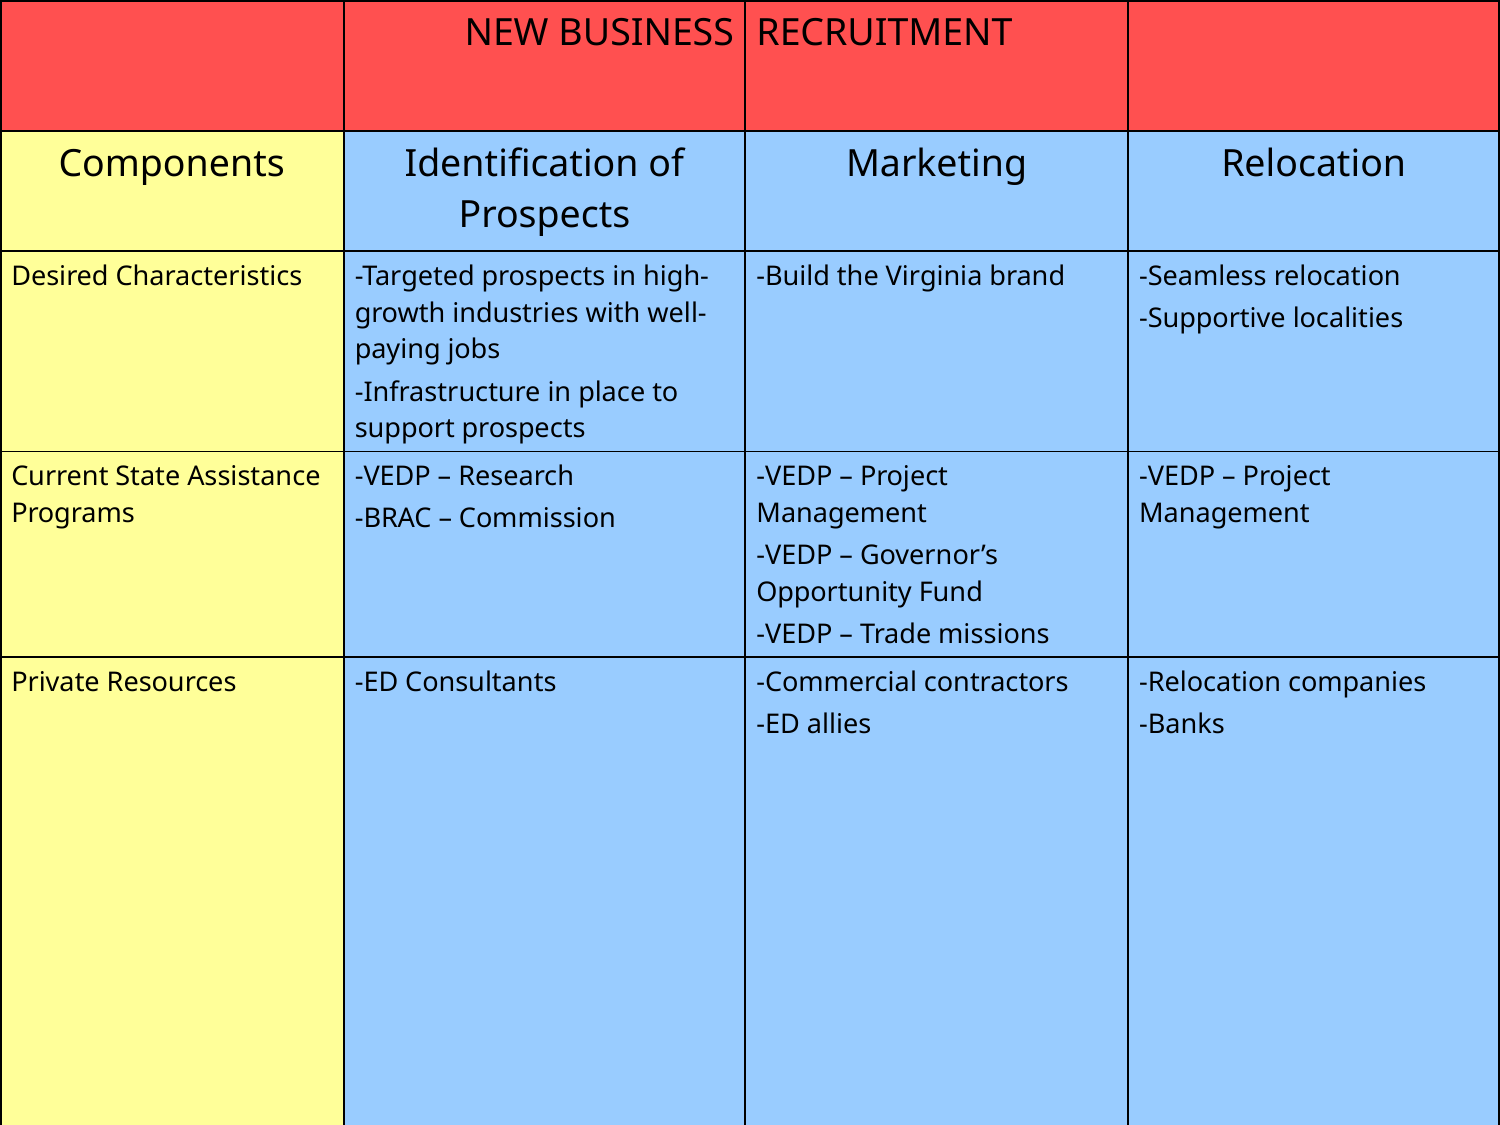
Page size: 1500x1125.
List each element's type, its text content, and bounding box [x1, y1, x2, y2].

table_cell -Relocation companies -Banks [1129, 658, 1498, 1125]
table_header RECRUITMENT [746, 2, 1127, 130]
table_cell -VEDP – Research -BRAC – Commission [345, 452, 744, 656]
table_header [2, 2, 343, 130]
table_cell Identification of Prospects [345, 132, 744, 250]
table_cell Desired Characteristics [2, 252, 343, 451]
table_cell -Targeted prospects in high-growth industries with well-paying jobs -Infrastructure in place to support prospects [345, 252, 744, 451]
table_cell -Commercial contractors -ED allies [746, 658, 1127, 1125]
table_cell -VEDP – Project Management -VEDP – Governor’s Opportunity Fund -VEDP – Trade missions [746, 452, 1127, 656]
table_cell Private Resources [2, 658, 343, 1125]
table_cell -Seamless relocation -Supportive localities [1129, 252, 1498, 451]
table_cell -Build the Virginia brand [746, 252, 1127, 451]
table_cell Current State Assistance Programs [2, 452, 343, 656]
table_cell Marketing [746, 132, 1127, 250]
table_cell Components [2, 132, 343, 250]
table_cell -VEDP – Project Management [1129, 452, 1498, 656]
table_header NEW BUSINESS [345, 2, 744, 130]
table_cell -ED Consultants [345, 658, 744, 1125]
table_header [1129, 2, 1498, 130]
table_cell Relocation [1129, 132, 1498, 250]
